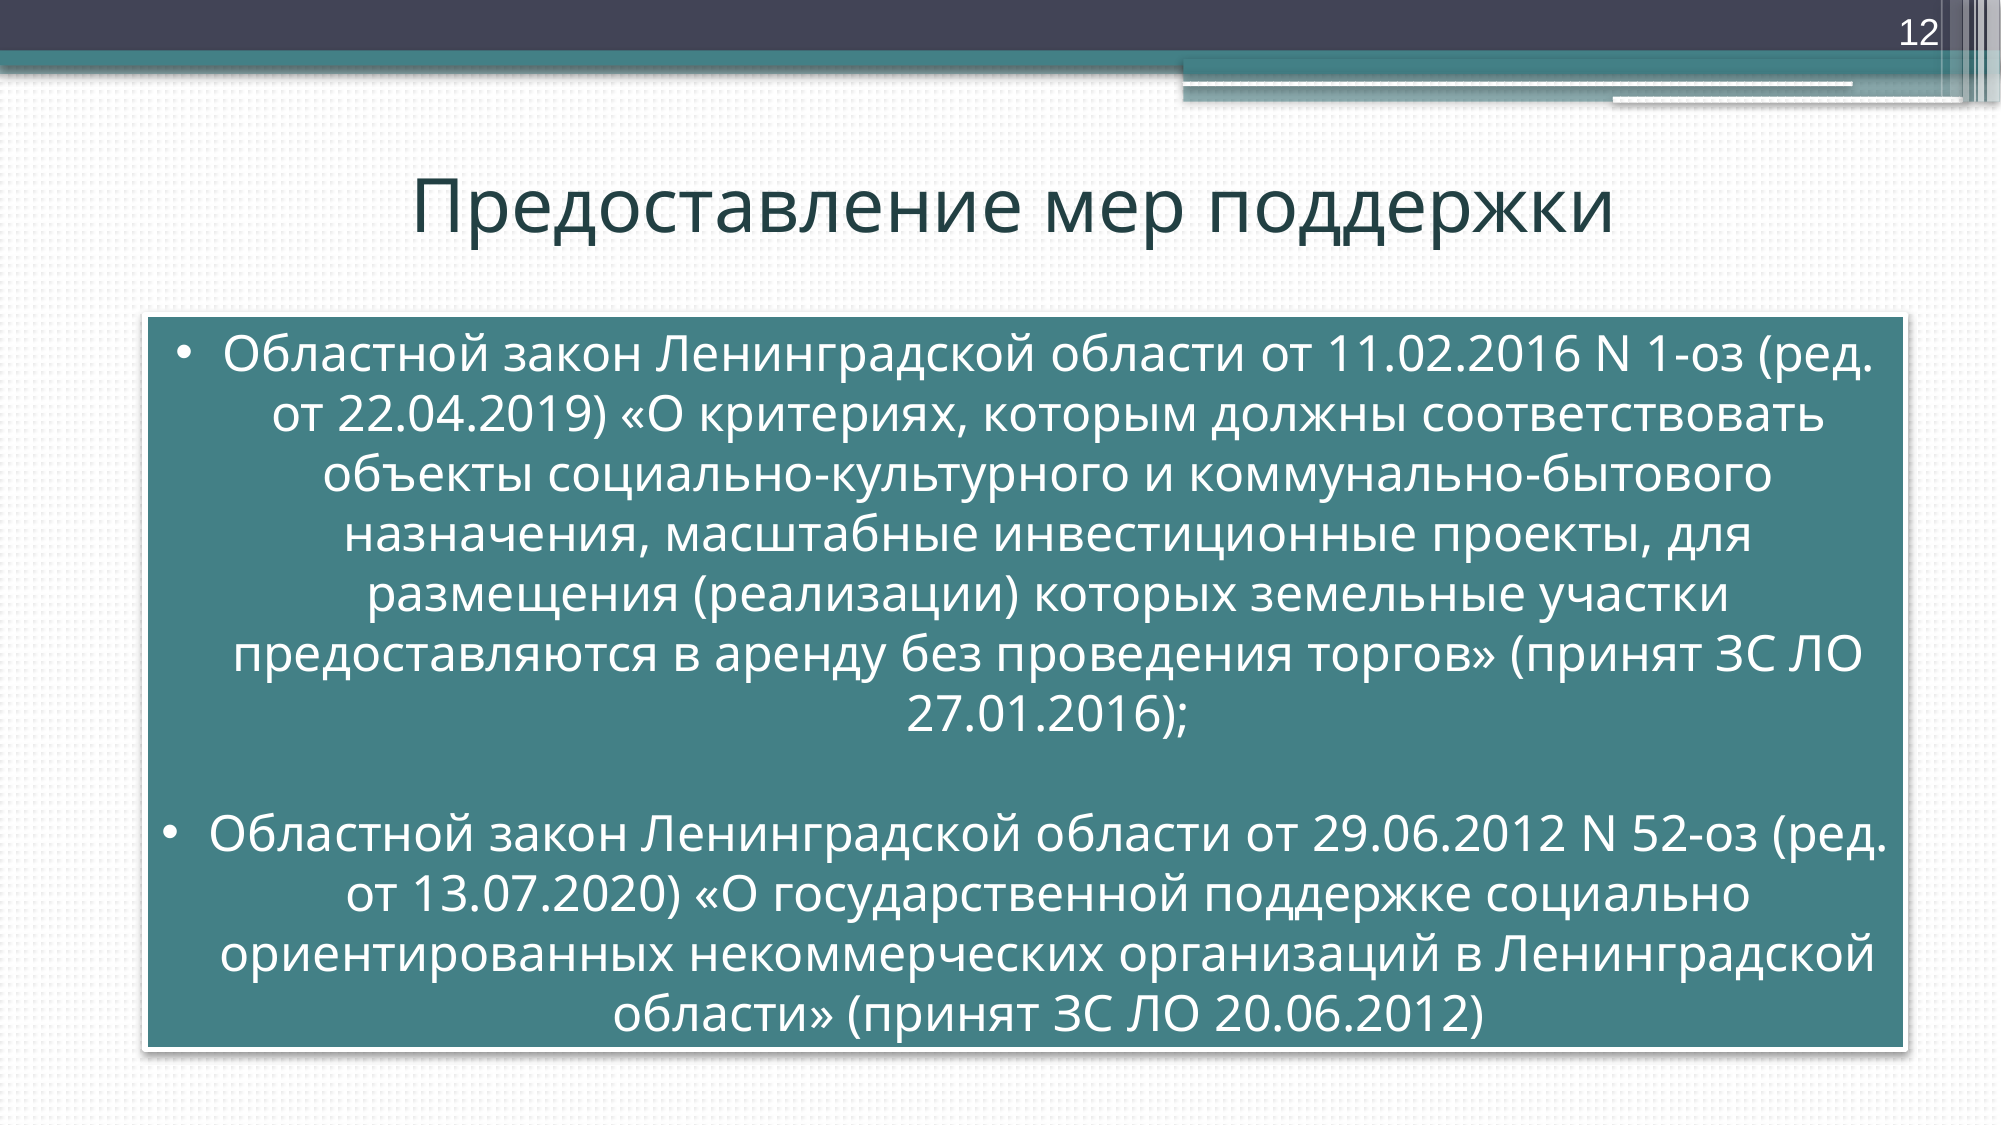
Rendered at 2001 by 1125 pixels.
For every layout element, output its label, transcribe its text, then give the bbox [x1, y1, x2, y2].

text_box Областной закон Ленинградской области от 11.02.2016 N 1-оз (ред. от 22.04.2019) «О критериях, которым должны соответствовать объекты социально-культурного и коммунально-бытового назначения, масштабные инвестиционные проекты, для размещения (реализации) которых земельные участки предоставляются в аренду без проведения торгов» (принят ЗС ЛО 27.01.2016); Областной закон Ленинградской области от 29.06.2012 N 52-оз (ред. от 13.07.2020) «О государственной поддержке социально ориентированных некоммерческих организаций в Ленинградской области» (принят ЗС ЛО 20.06.2012) [142, 312, 1908, 1052]
text_box [1916, 351, 1922, 428]
title Предоставление мер поддержки [114, 113, 1915, 291]
slide_number 12 [1788, 0, 1955, 61]
